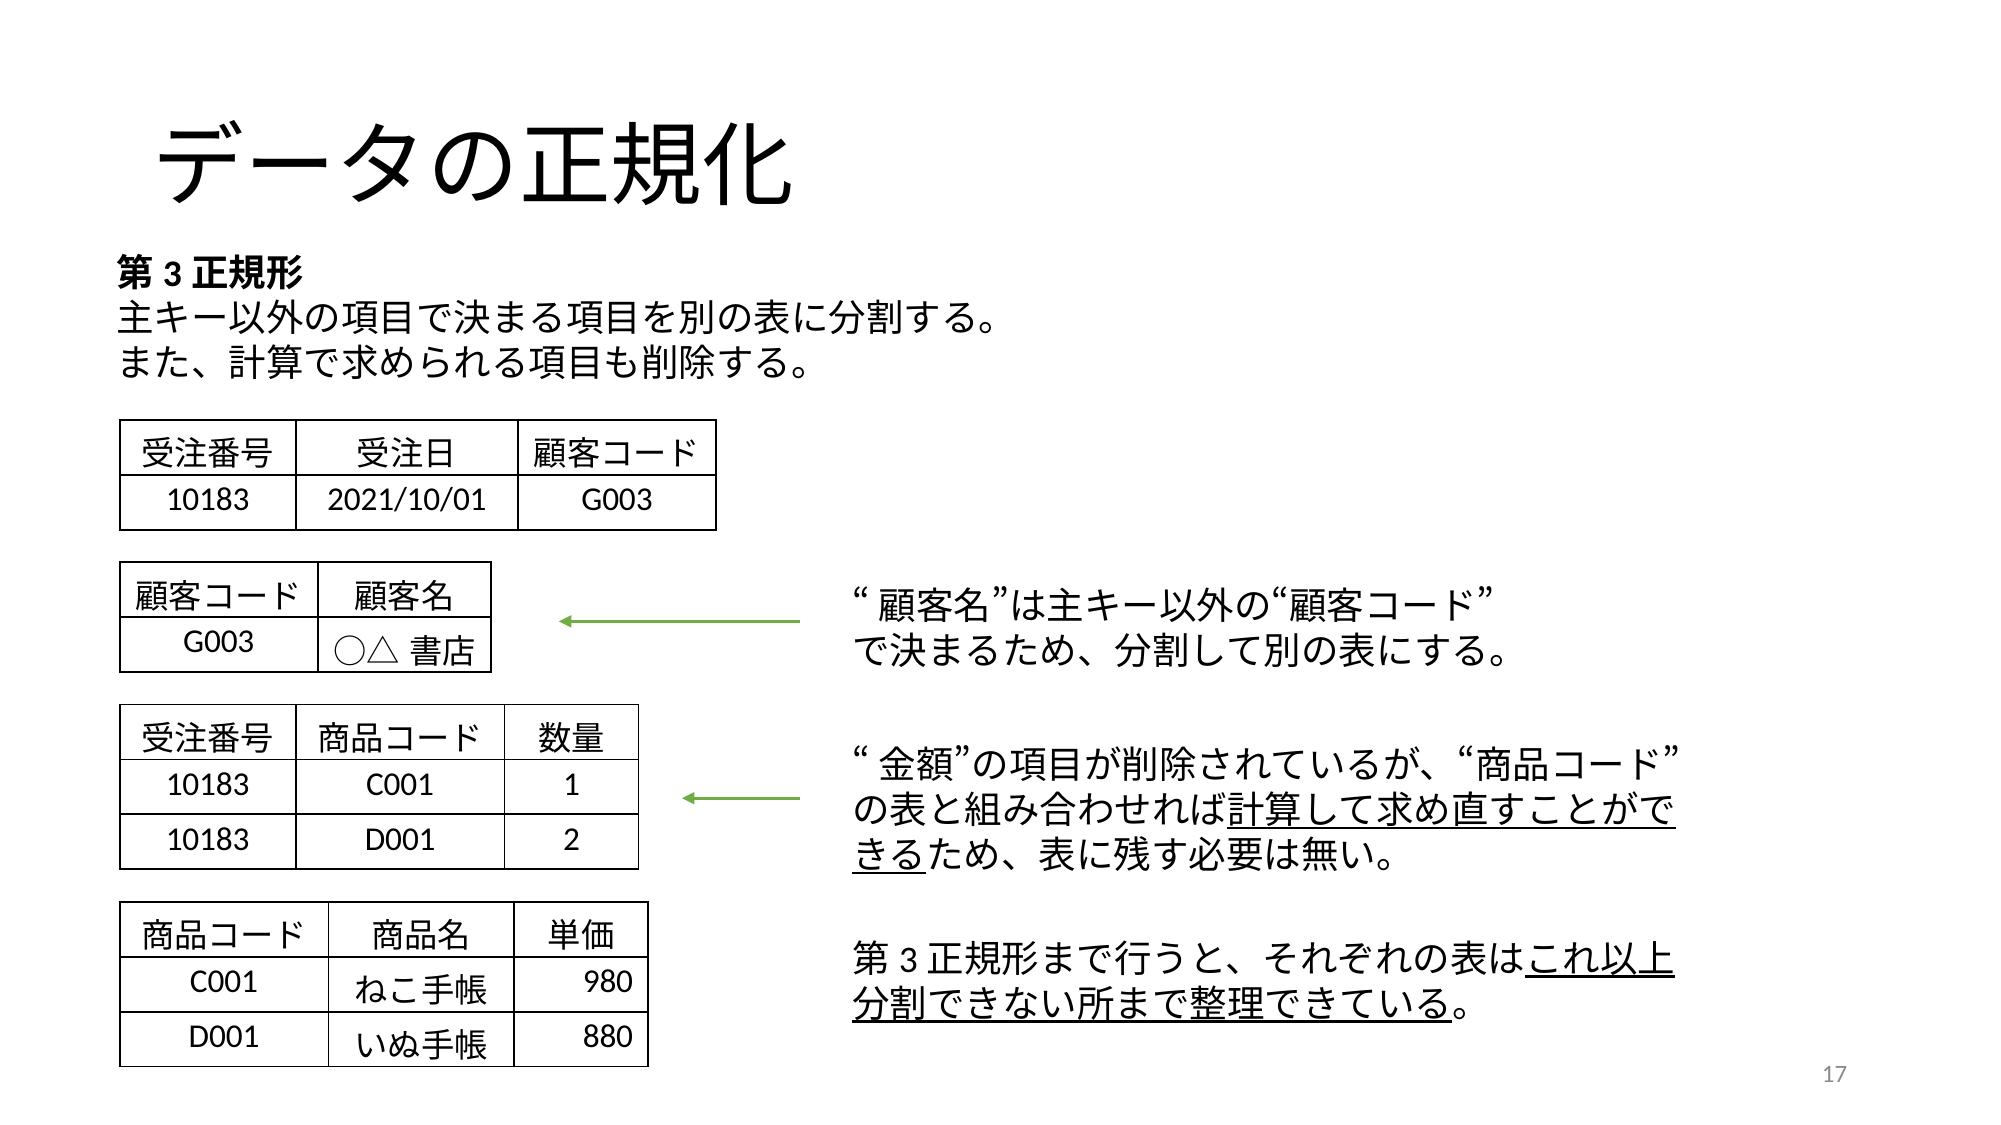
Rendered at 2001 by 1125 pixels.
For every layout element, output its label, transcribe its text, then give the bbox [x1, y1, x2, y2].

table_header 顧客コード [121, 563, 317, 616]
table_header 受注番号 [121, 421, 295, 474]
table_cell 10183 [121, 815, 295, 868]
table_cell ○△書店 [319, 618, 490, 671]
slide_number 17 [1412, 1042, 1863, 1103]
text_box 第3正規形 主キー以外の項目で決まる項目を別の表に分割する。 また、計算で求められる項目も削除する。 [101, 241, 1900, 391]
text_box “顧客名”は主キー以外の“顧客コード”で決まるため、分割して別の表にする。 [837, 574, 1525, 679]
table_header 単価 [515, 903, 647, 956]
table_cell 2021/10/01 [297, 476, 517, 529]
table_cell C001 [297, 760, 504, 813]
table_cell いぬ手帳 [329, 1013, 513, 1066]
table_header 受注番号 [121, 705, 295, 759]
table_header 商品コード [297, 705, 504, 759]
text_box “金額”の項目が削除されているが、“商品コード”の表と組み合わせれば計算して求め直すことができるため、表に残す必要は無い。 [837, 733, 1727, 884]
table_header 顧客名 [319, 563, 490, 616]
table_cell 880 [515, 1013, 647, 1066]
table_cell 2 [505, 815, 638, 868]
table_header 顧客コード [519, 421, 715, 474]
table_header 商品コード [121, 903, 328, 956]
table_cell D001 [121, 1013, 328, 1066]
table_cell 1 [505, 760, 638, 813]
table_cell 10183 [121, 476, 295, 529]
table_header 受注日 [297, 421, 517, 474]
table_cell 10183 [121, 760, 295, 813]
table_cell G003 [121, 618, 317, 671]
table_cell 980 [515, 958, 647, 1011]
title データの正規化 [137, 59, 1863, 241]
table_header 商品名 [329, 903, 513, 956]
text_box 第3正規形まで行うと、それぞれの表はこれ以上分割できない所まで整理できている。 [837, 927, 1727, 1032]
table_cell ねこ手帳 [329, 958, 513, 1011]
table_cell D001 [297, 815, 504, 868]
table_header 数量 [505, 705, 638, 759]
table_cell C001 [121, 958, 328, 1011]
table_cell G003 [519, 476, 715, 529]
